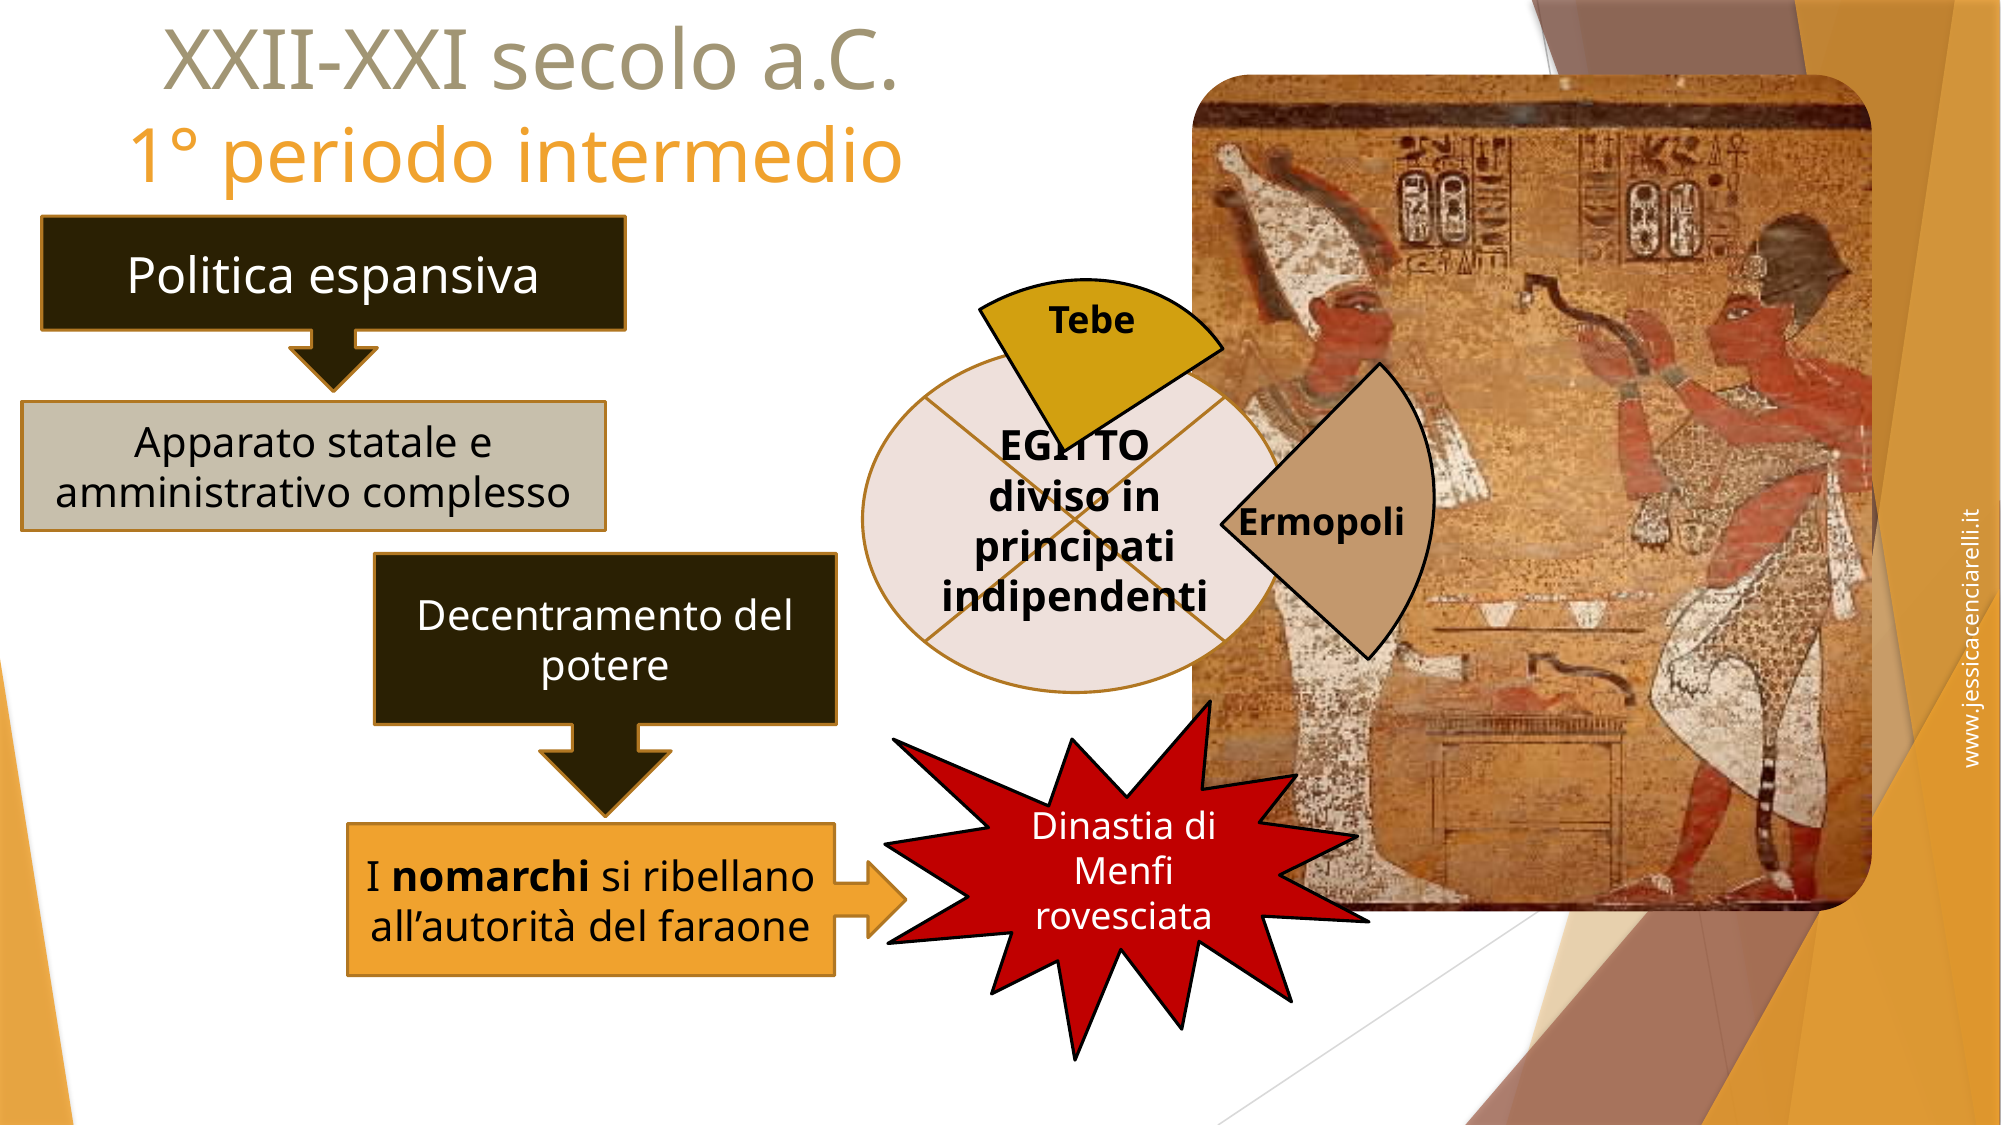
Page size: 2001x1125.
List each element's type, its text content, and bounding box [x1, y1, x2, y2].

text_box Politica espansiva [40, 214, 627, 393]
text_box XXII-XXI secolo a.C. [147, 0, 917, 114]
text_box EGITTO diviso in principati indipendenti [860, 471, 869, 567]
text_box Dinastia di Menfi rovesciata [883, 737, 1294, 1062]
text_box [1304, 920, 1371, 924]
text_box Apparato statale e amministrativo complesso [20, 400, 607, 532]
text_box EGITTO diviso in principati indipendenti [904, 625, 1016, 688]
title 1° periodo intermedio [111, 99, 1186, 317]
picture [1191, 74, 1873, 912]
text_box Decentramento del potere [372, 551, 838, 818]
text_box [874, 285, 1254, 617]
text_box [1021, 297, 1431, 752]
text_box I nomarchi si ribellano all’autorità del faraone [346, 822, 908, 978]
